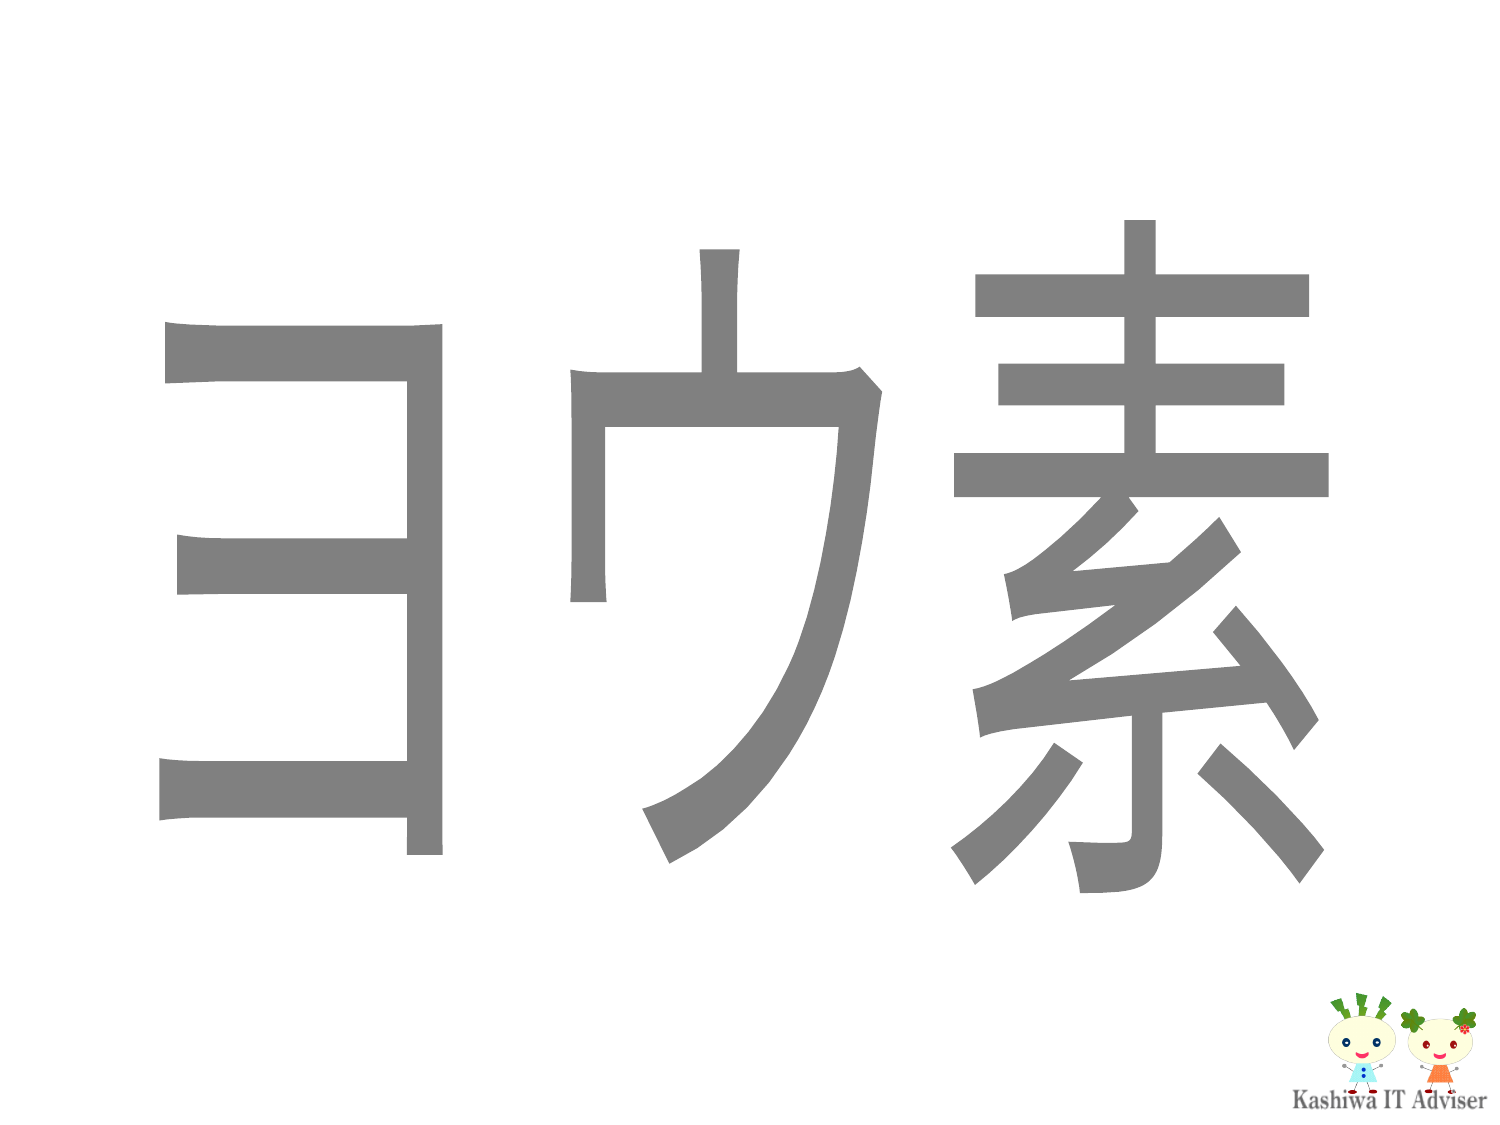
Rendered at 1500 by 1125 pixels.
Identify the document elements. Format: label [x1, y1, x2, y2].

picture [1292, 992, 1488, 1110]
